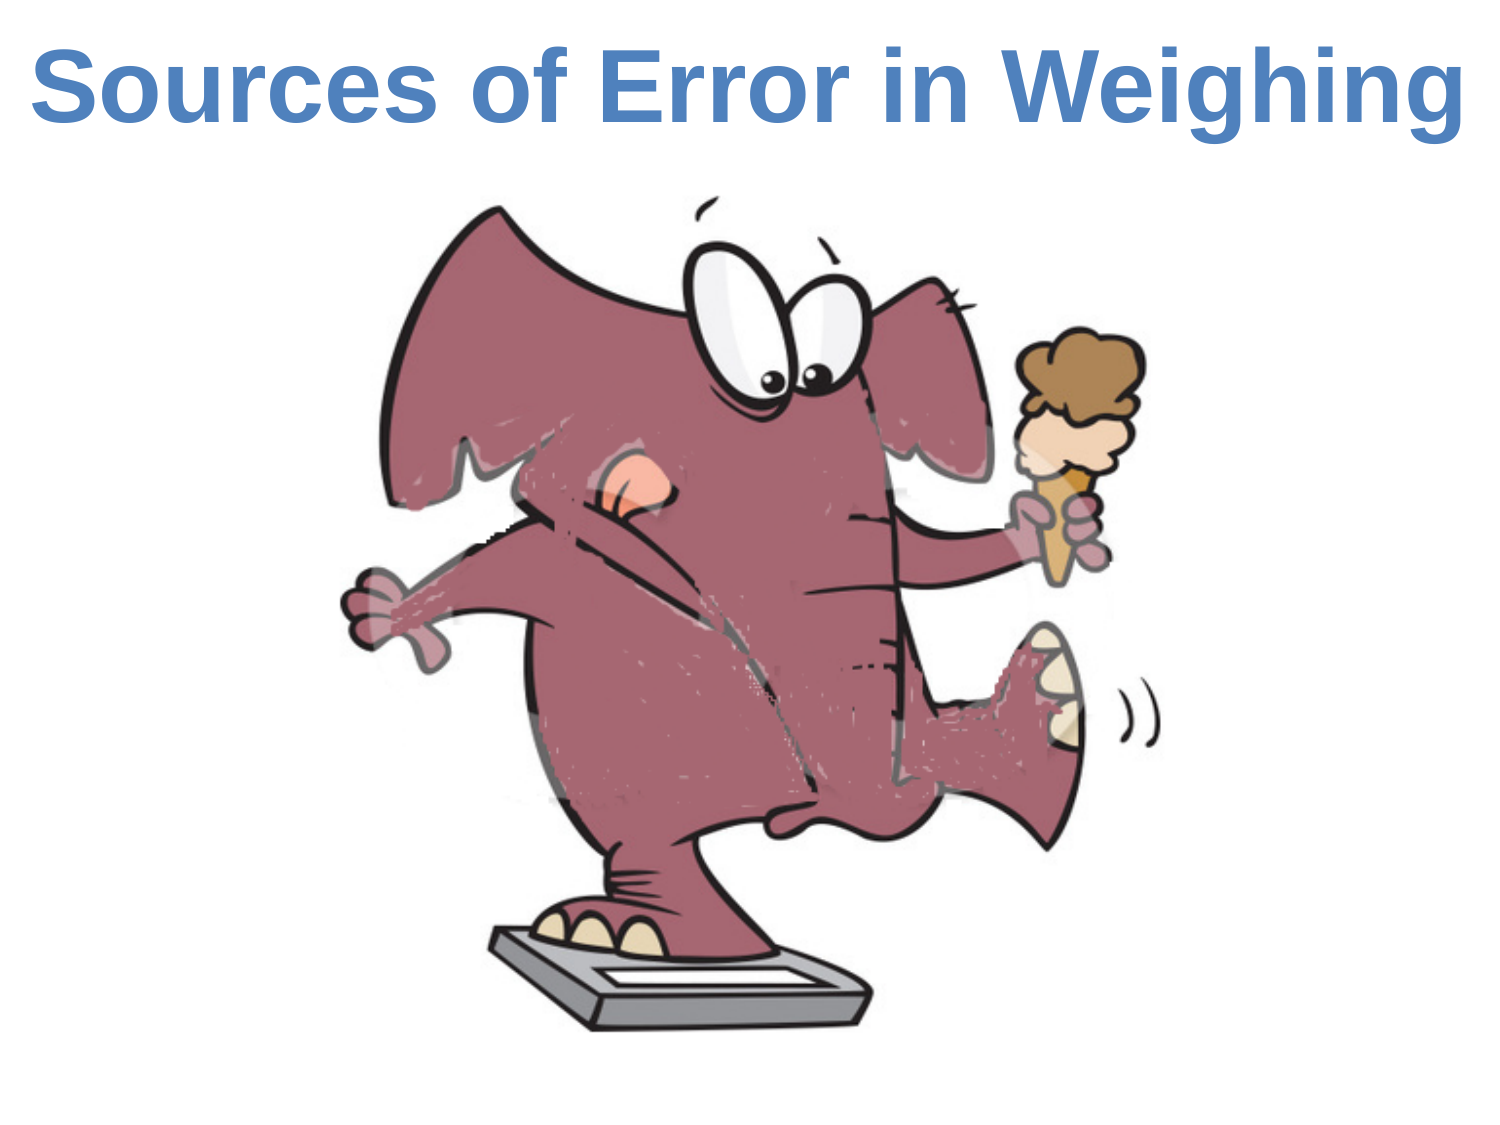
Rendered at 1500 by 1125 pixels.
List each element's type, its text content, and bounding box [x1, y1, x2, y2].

picture [294, 189, 1188, 1076]
title Sources of Error in Weighing [0, 12, 1500, 150]
